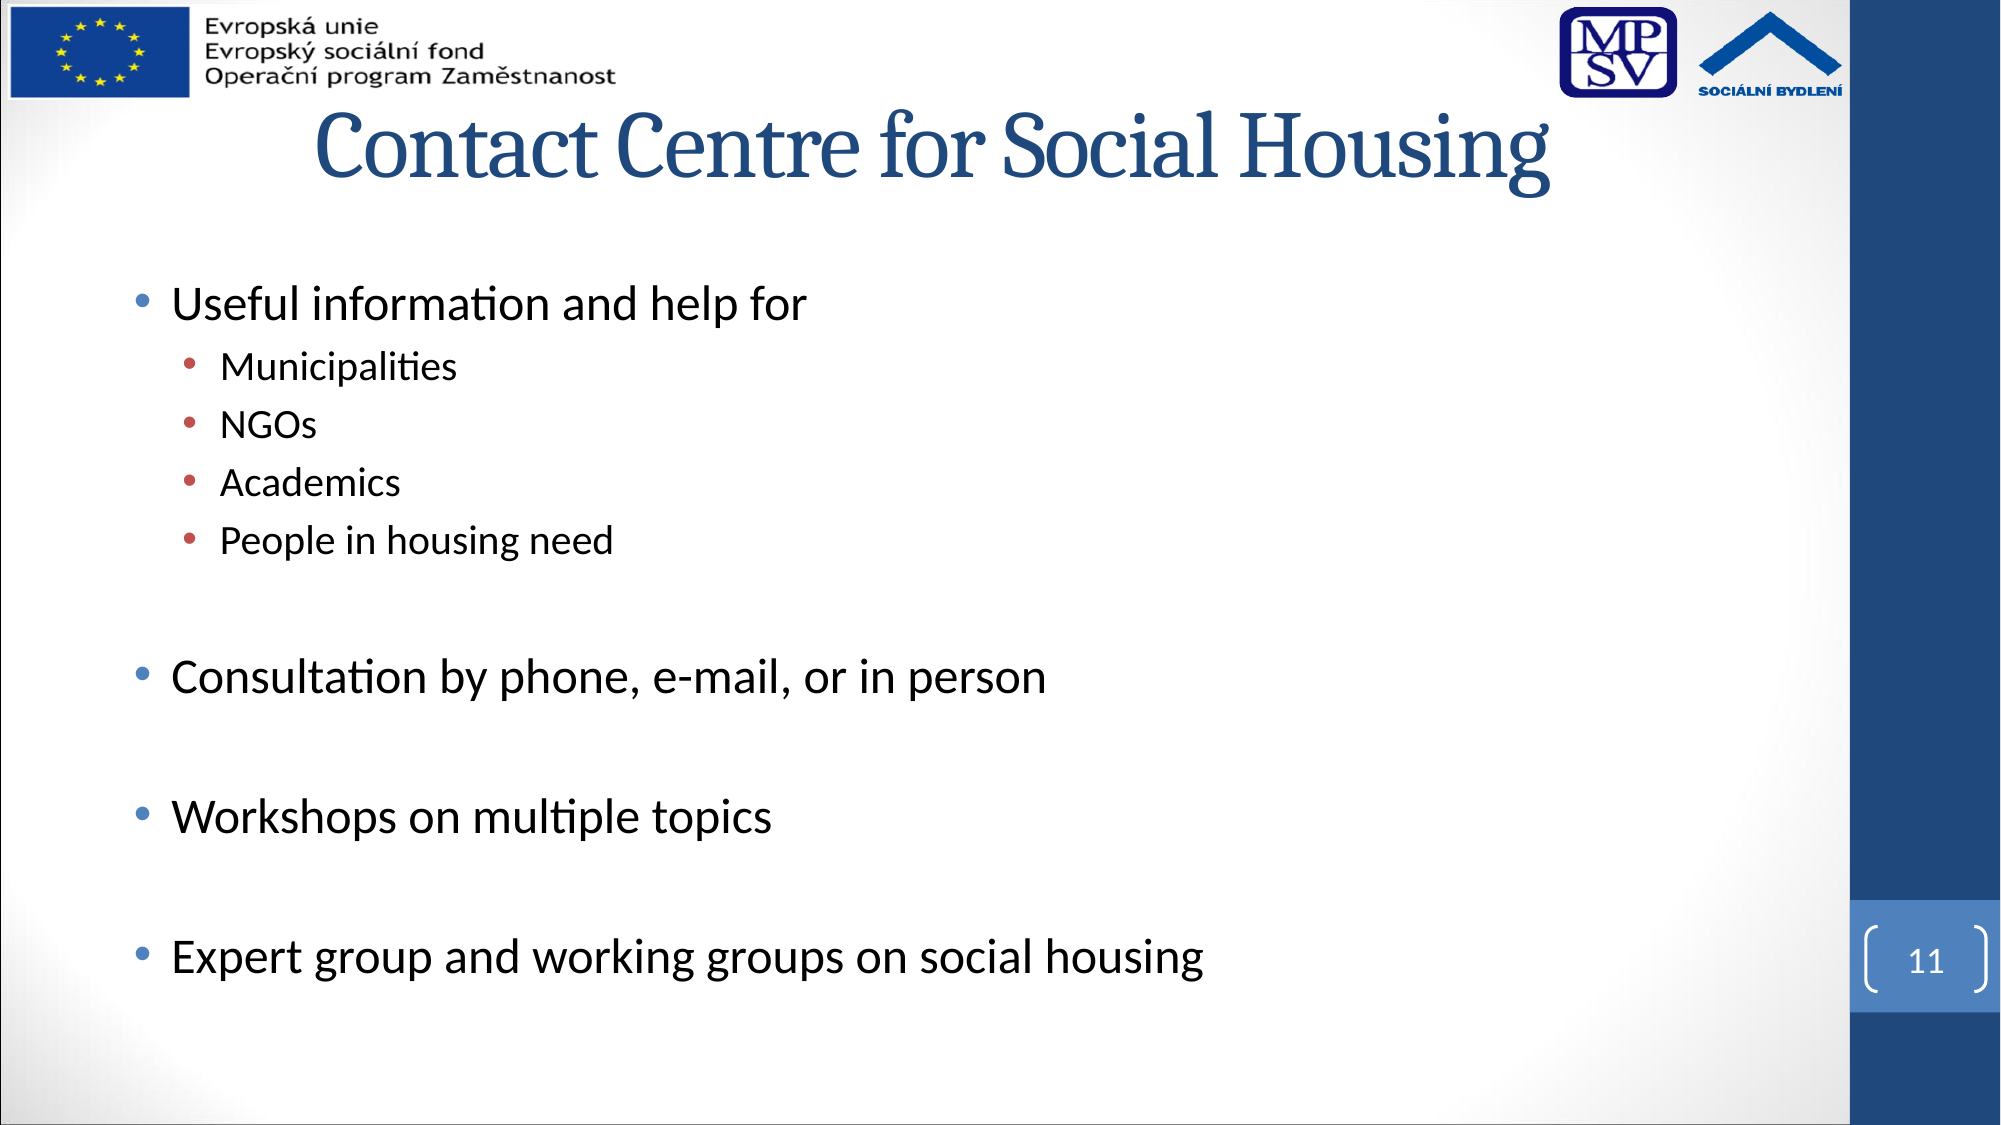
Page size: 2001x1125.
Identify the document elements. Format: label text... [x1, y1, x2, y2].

slide_number 11 [1864, 924, 1988, 994]
list Useful information and help for Municipalities NGOs Academics People in housing need Consultation by phone, e-mail, or in person Workshops on multiple topics Expert group and working groups on social housing [99, 262, 1767, 1050]
title Contact Centre for Social Housing [99, 45, 1767, 233]
picture [0, 0, 1849, 1125]
